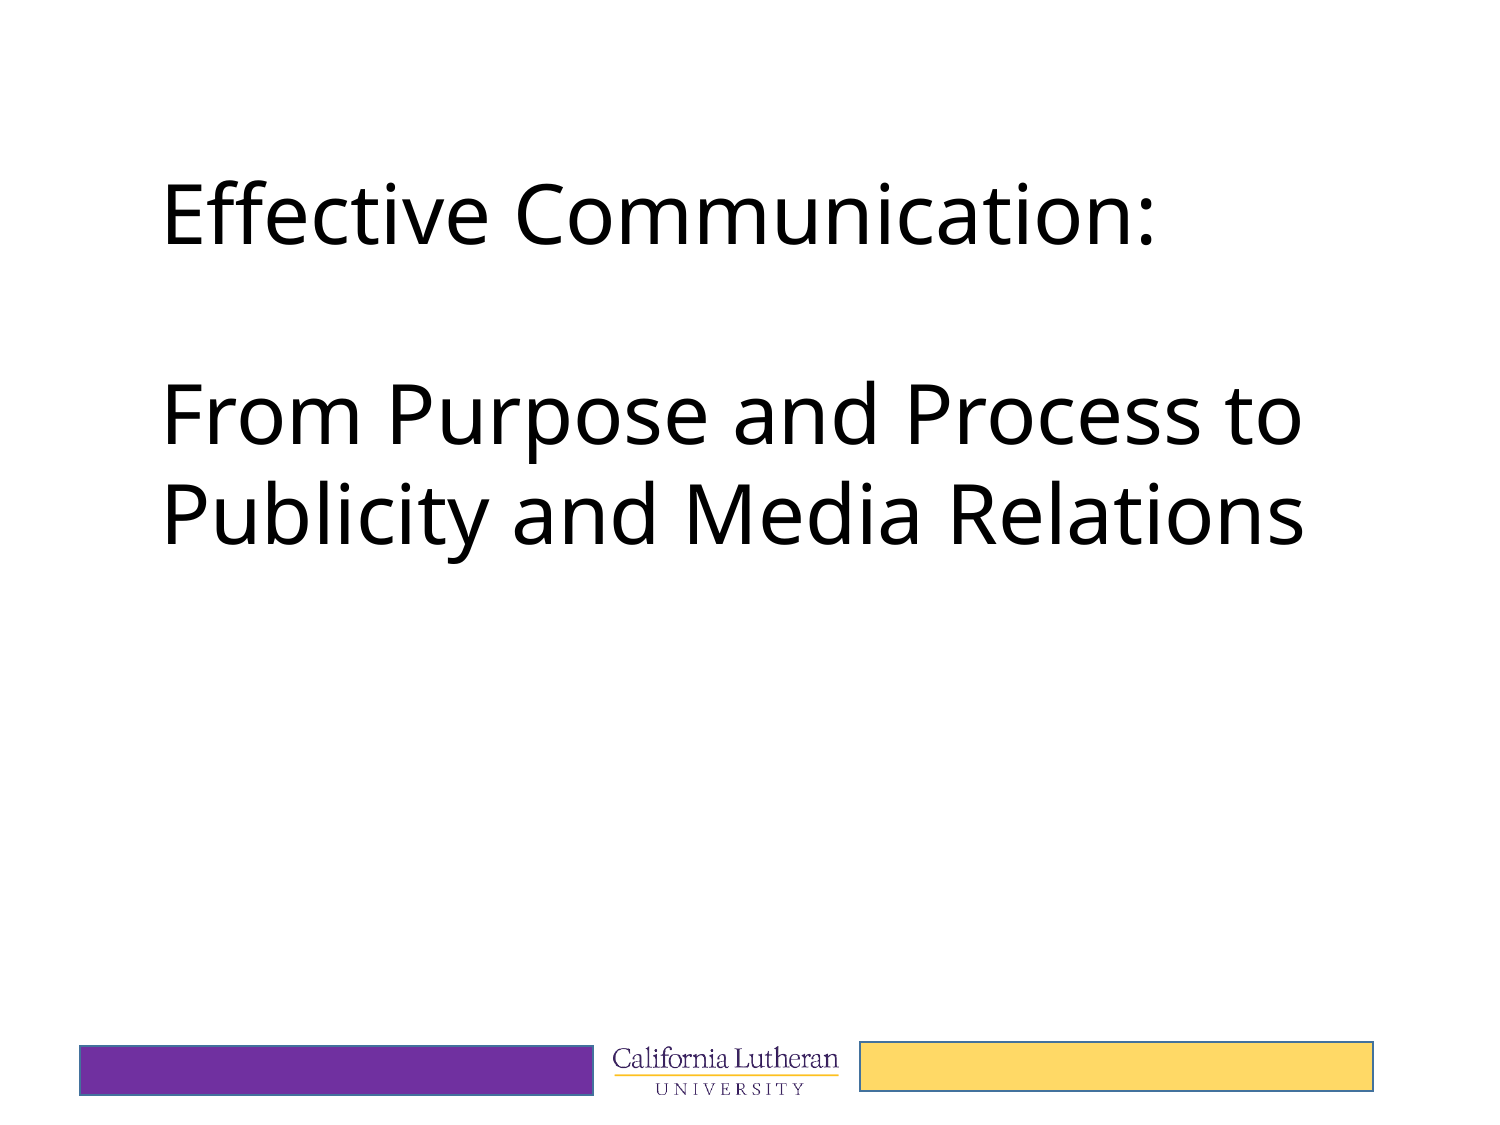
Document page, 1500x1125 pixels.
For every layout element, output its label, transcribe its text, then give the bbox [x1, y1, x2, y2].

text_box [859, 1041, 1374, 1092]
picture [613, 1046, 839, 1095]
text_box Effective Communication: From Purpose and Process to Publicity and Media Relations [145, 153, 1358, 688]
text_box [79, 1045, 594, 1096]
